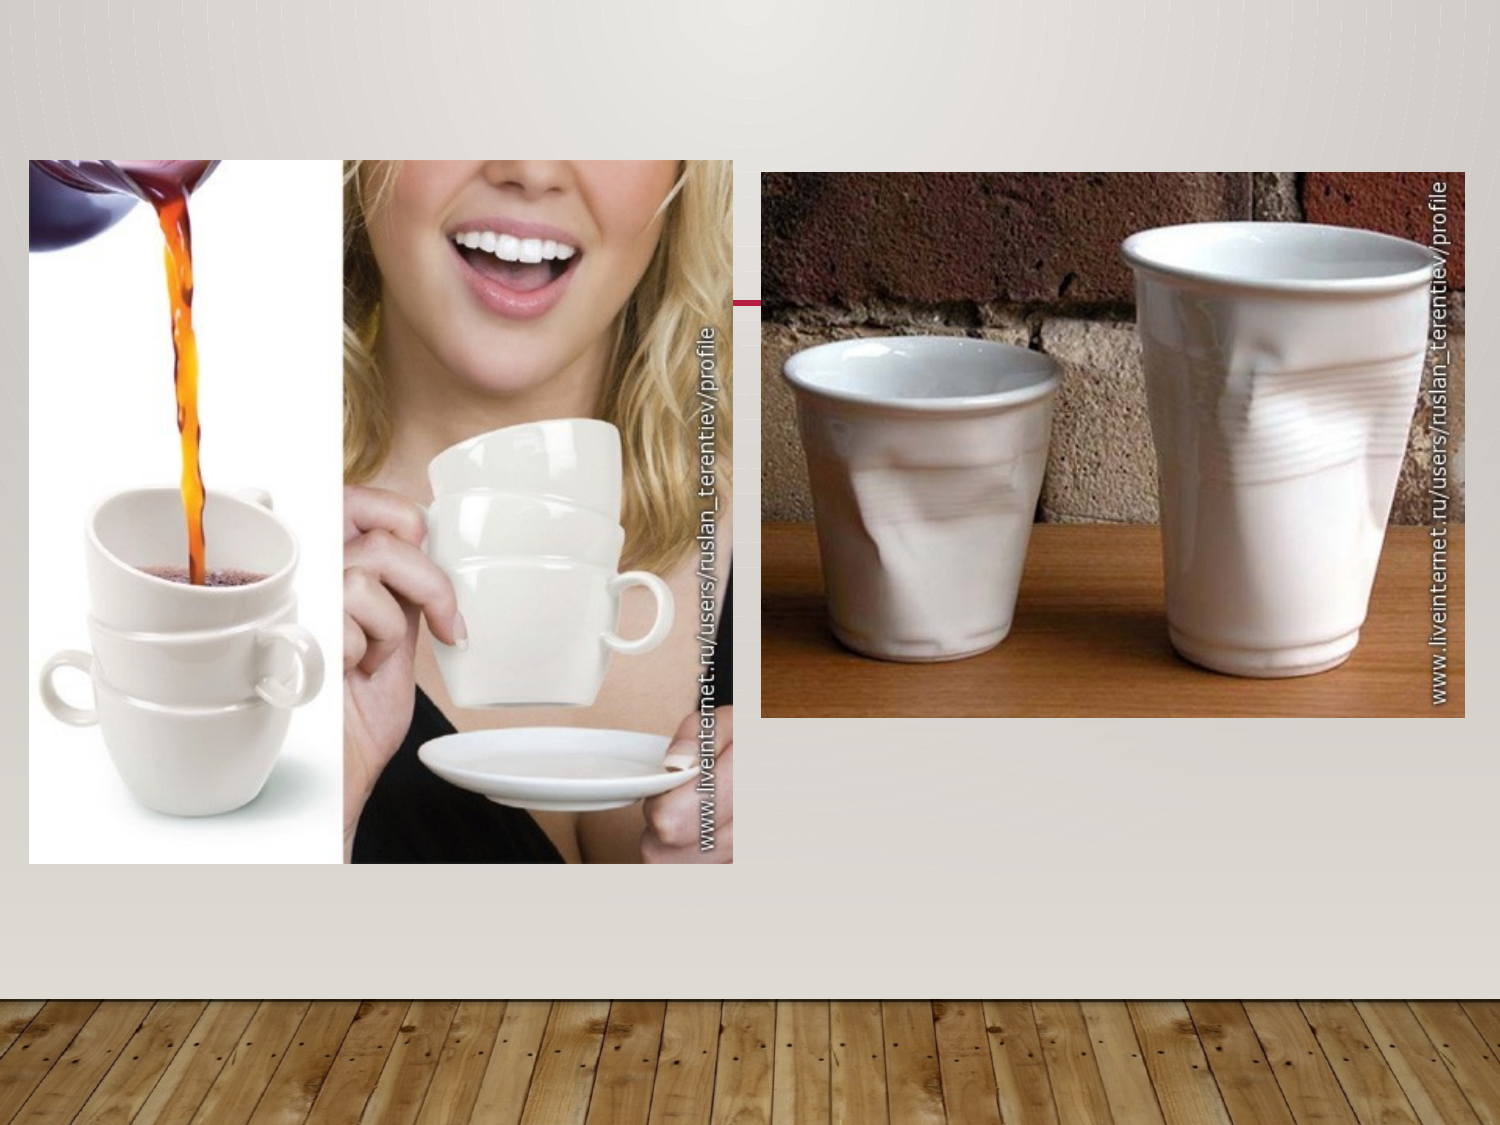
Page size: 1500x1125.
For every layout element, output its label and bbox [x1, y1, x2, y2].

picture [761, 172, 1465, 719]
picture [29, 160, 733, 865]
picture [0, 999, 1500, 1125]
